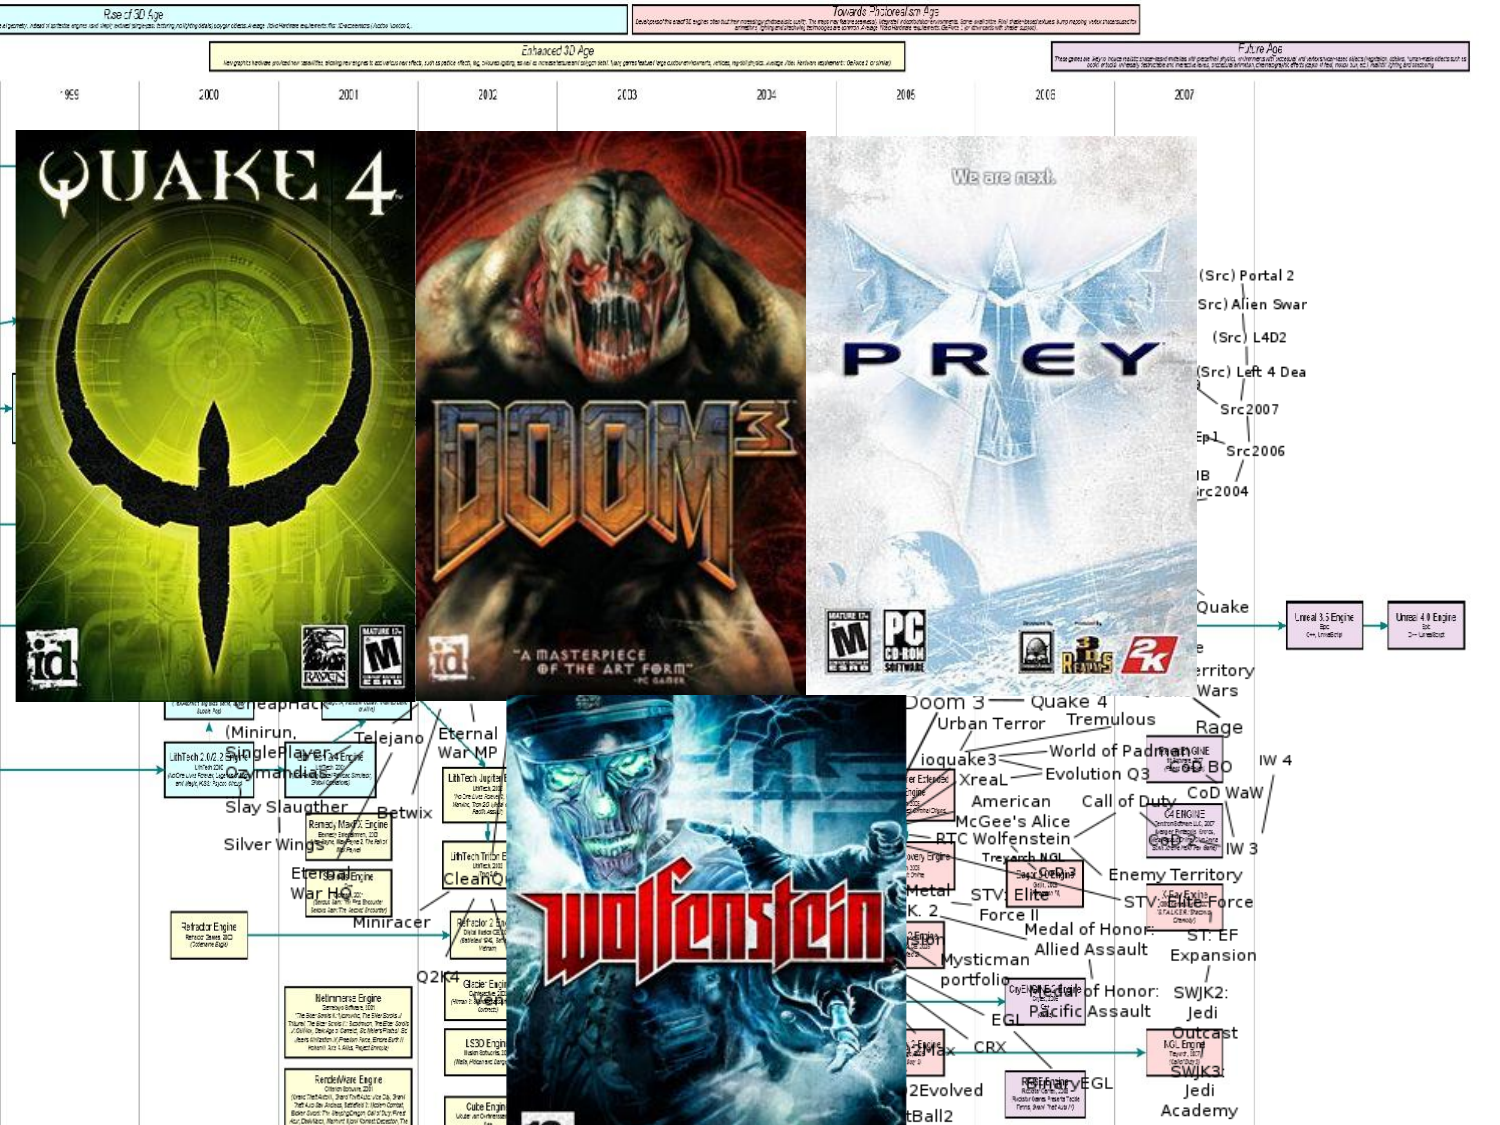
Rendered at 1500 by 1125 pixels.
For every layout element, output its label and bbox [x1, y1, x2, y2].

text_box [0, 0, 1500, 1125]
text_box [415, 131, 807, 701]
text_box [506, 695, 907, 1125]
text_box [15, 130, 416, 702]
text_box [806, 136, 1197, 696]
text_box [907, 262, 1307, 1125]
text_box [219, 701, 506, 1125]
